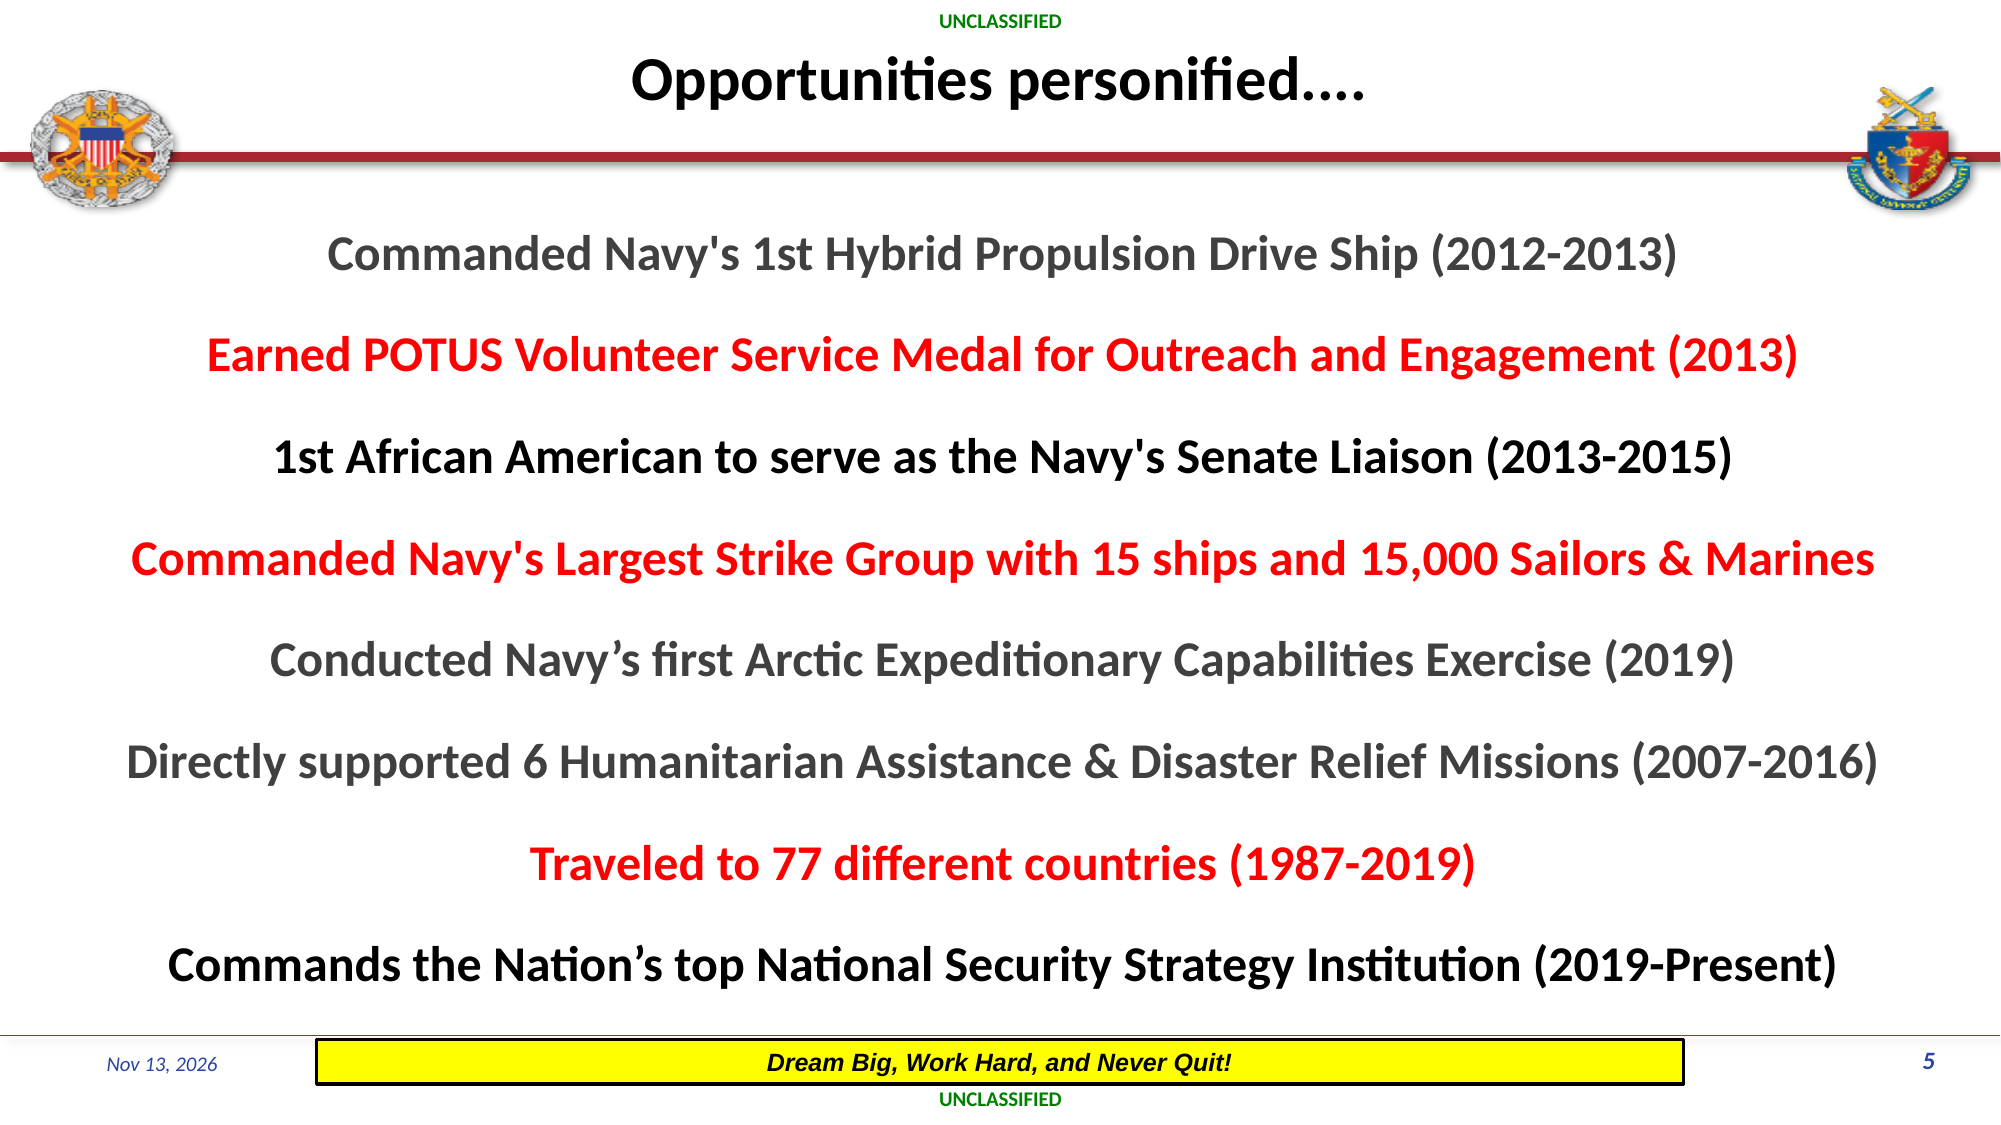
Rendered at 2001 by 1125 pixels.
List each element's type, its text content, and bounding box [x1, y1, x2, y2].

title Opportunities personified.... [142, 42, 1858, 121]
text_box Dream Big, Work Hard, and Never Quit! [316, 1039, 1684, 1085]
list Commanded Navy's 1st Hybrid Propulsion Drive Ship (2012-2013) Earned POTUS Volunteer Service Medal for Outreach and Engagement (2013) 1st African American to serve as the Navy's Senate Liaison (2013-2015) Commanded Navy's Largest Strike Group with 15 ships and 15,000 Sailors & Marines Conducted Navy’s first Arctic Expeditionary Capabilities Exercise (2019) Directly supported 6 Humanitarian Assistance & Disaster Relief Missions (2007-2016) Traveled to 77 different countries (1987-2019) Commands the Nation’s top National Security Strategy Institution (2019-Present) [87, 212, 1920, 1022]
picture [30, 90, 173, 207]
slide_number 5 [1833, 1037, 1950, 1083]
picture [1847, 87, 1970, 210]
slide_number 7-Apr-21 [91, 1042, 316, 1083]
